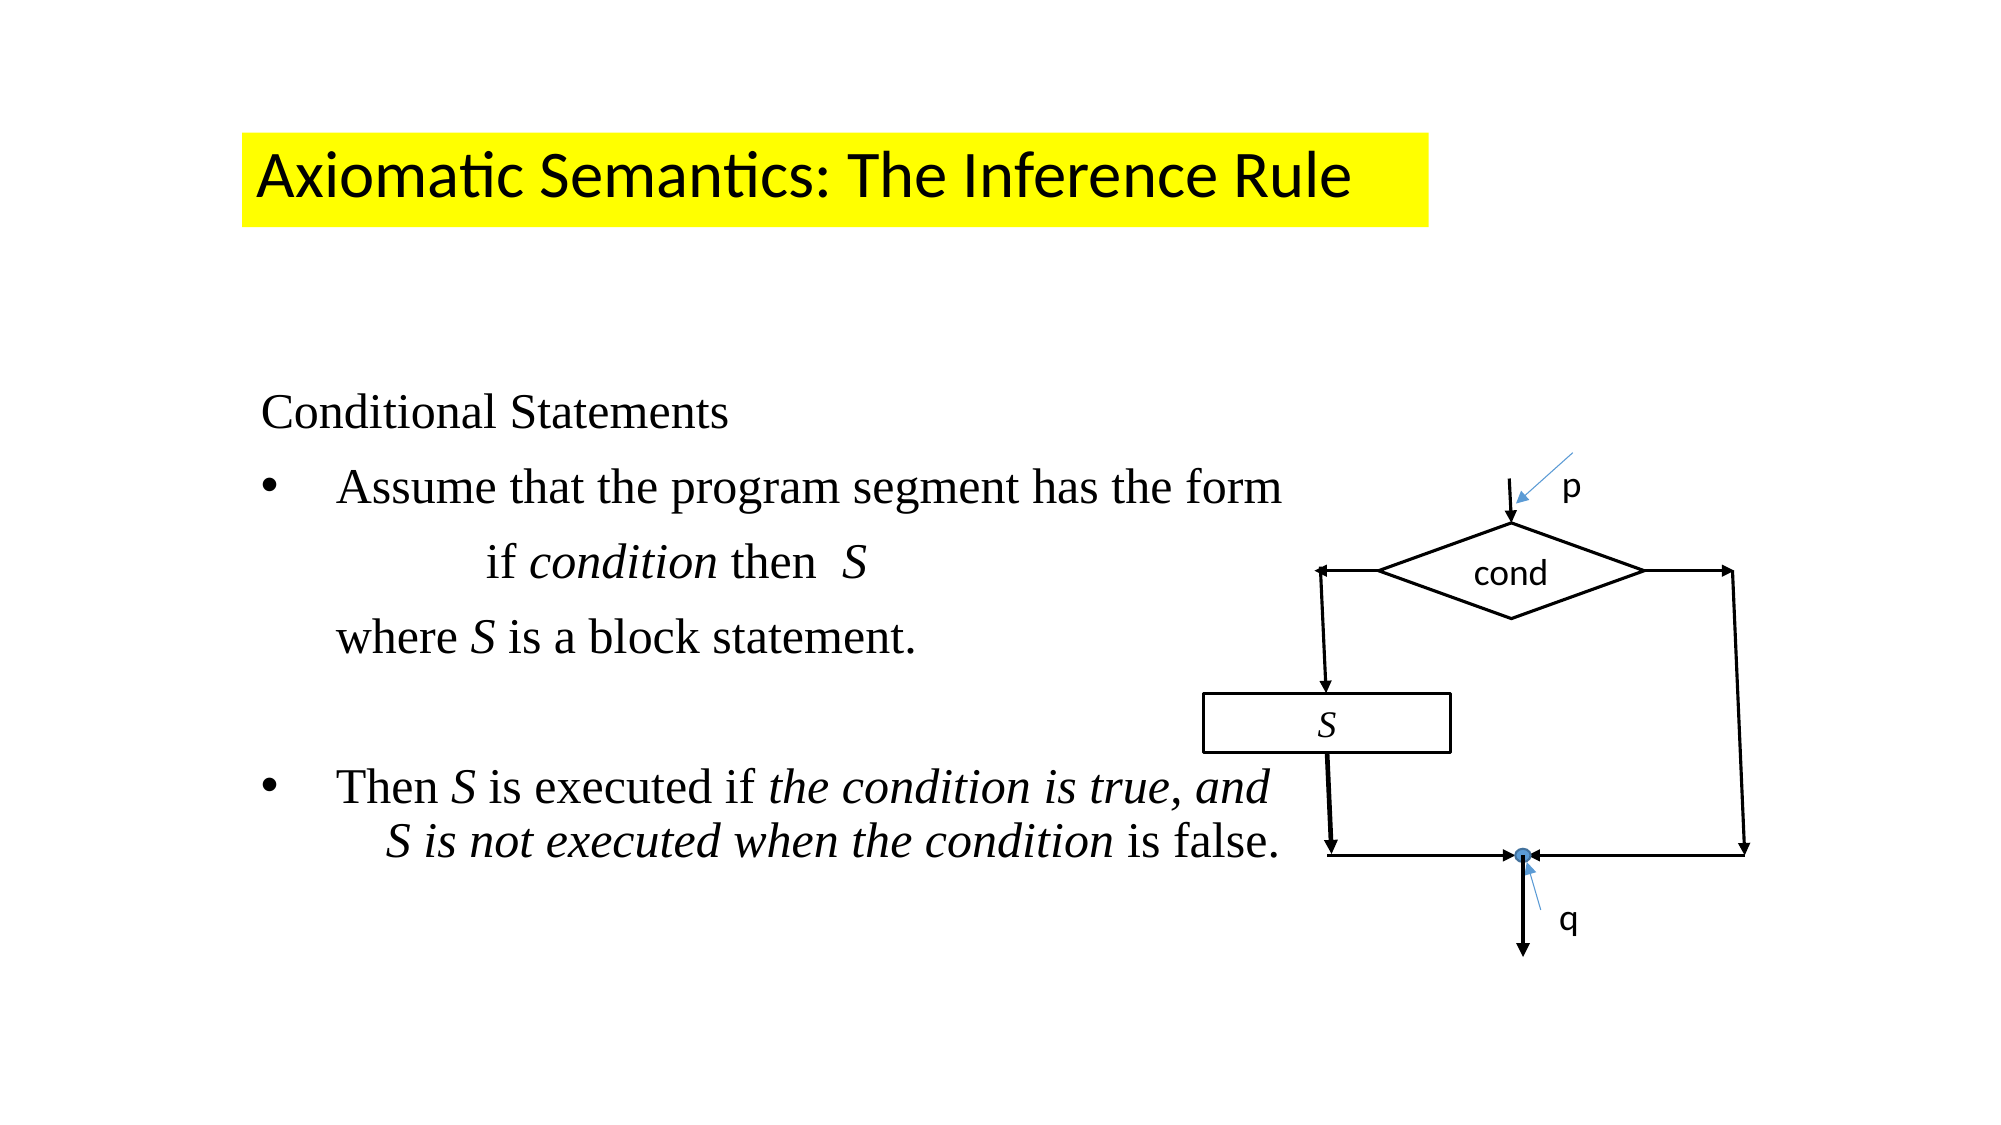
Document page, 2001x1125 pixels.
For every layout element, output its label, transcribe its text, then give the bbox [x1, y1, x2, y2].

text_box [1320, 571, 1327, 694]
text_box p [1547, 452, 1599, 513]
text_box Axiomatic Semantics: The Inference Rule [242, 132, 1429, 228]
text_box q [1544, 885, 1596, 946]
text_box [1515, 452, 1573, 504]
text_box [1526, 861, 1541, 910]
text_box cond [1379, 522, 1644, 620]
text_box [1732, 570, 1745, 855]
text_box S [1203, 693, 1451, 753]
text_box Conditional Statements Assume that the program segment has the form if condition then S where S is a block statement. Then S is executed if the condition is true, and S is not executed when the condition is false. [246, 378, 1733, 982]
text_box [1514, 847, 1532, 863]
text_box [1327, 753, 1332, 854]
